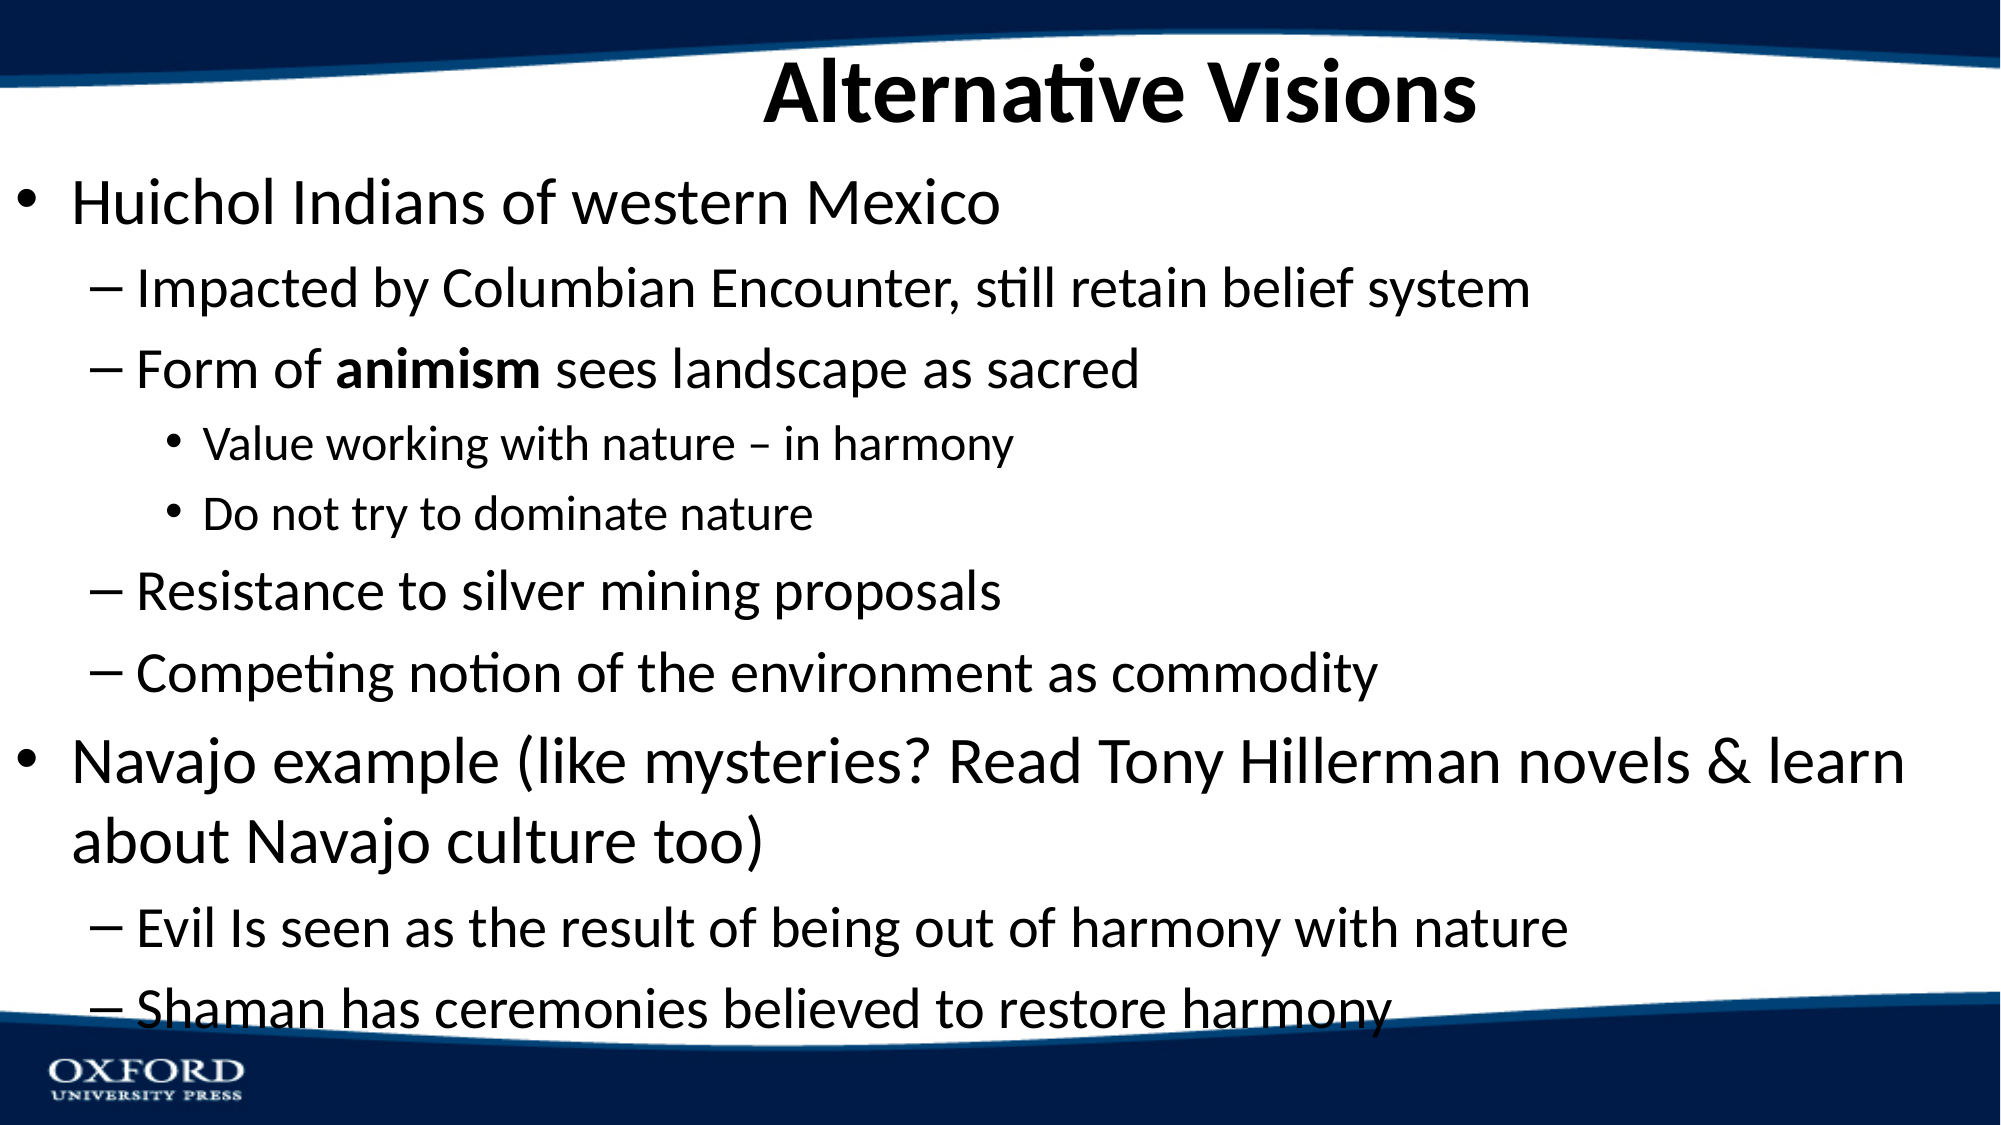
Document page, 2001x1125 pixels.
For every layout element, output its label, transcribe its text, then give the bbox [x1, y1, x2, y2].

picture [0, 0, 2001, 1125]
list Huichol Indians of western Mexico Impacted by Columbian Encounter, still retain belief system Form of animism sees landscape as sacred Value working with nature – in harmony Do not try to dominate nature Resistance to silver mining proposals Competing notion of the environment as commodity Navajo example (like mysteries? Read Tony Hillerman novels & learn about Navajo culture too) Evil Is seen as the result of being out of harmony with nature Shaman has ceremonies believed to restore harmony [0, 149, 2000, 1055]
title Alternative Visions [171, 22, 2000, 149]
